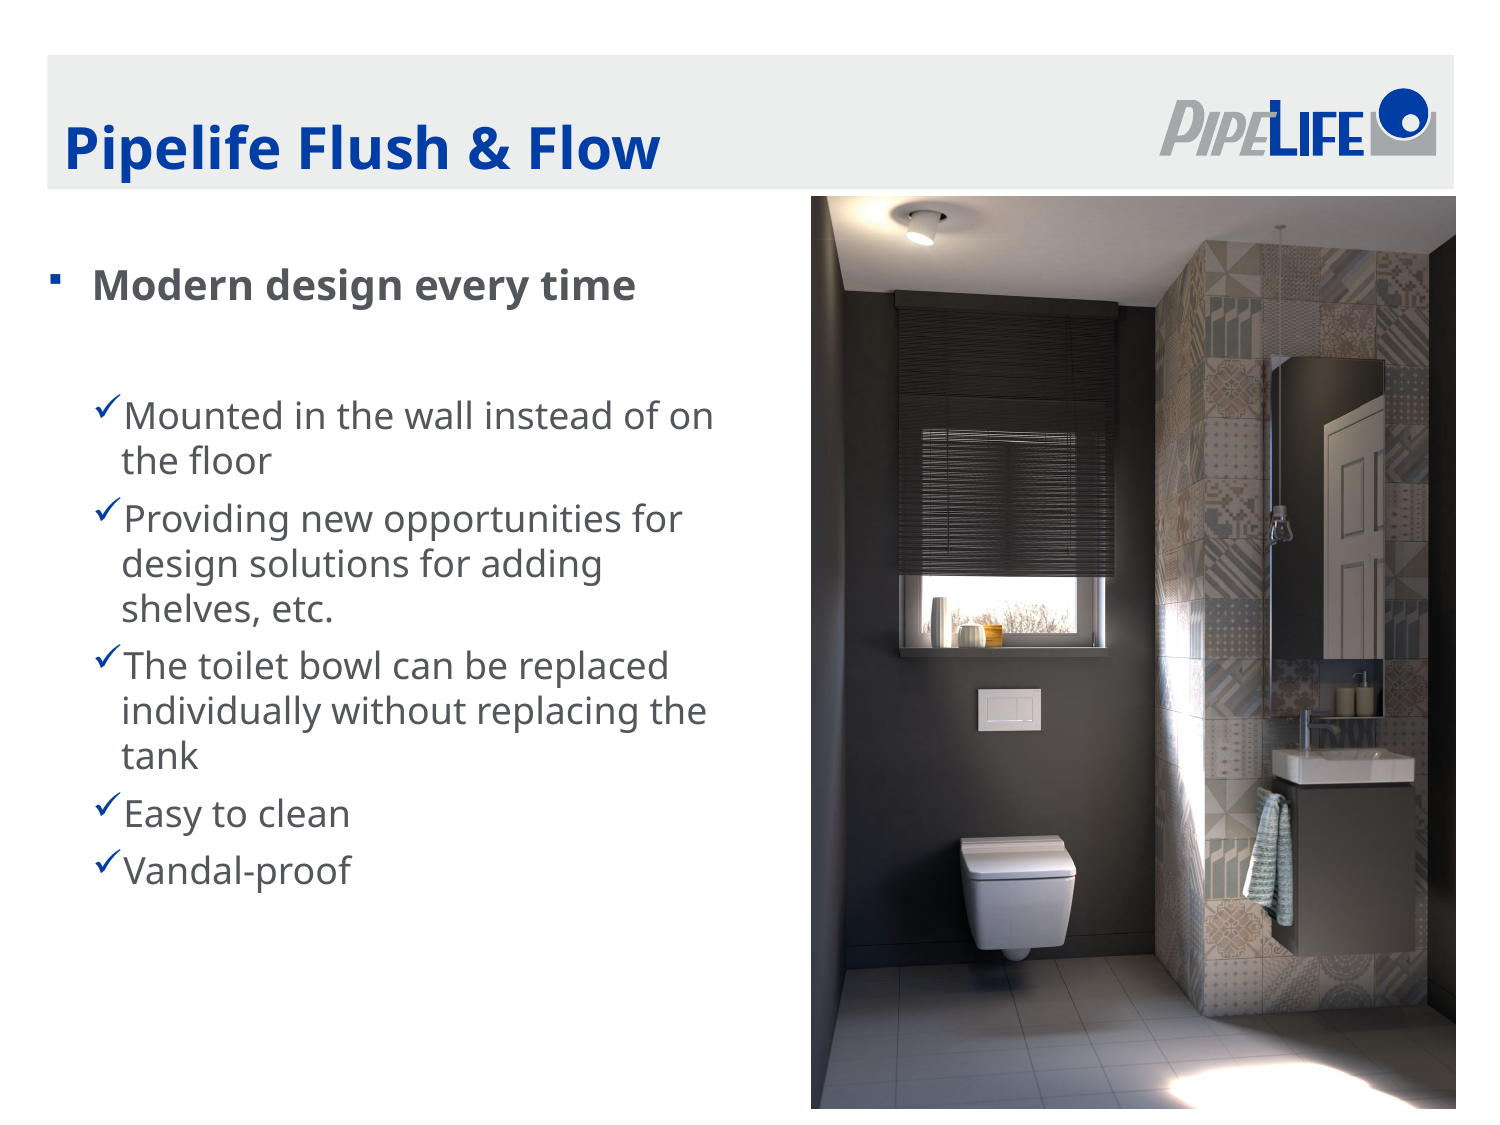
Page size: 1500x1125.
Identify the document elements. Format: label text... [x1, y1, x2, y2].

list Modern design every time Mounted in the wall instead of on the floor Providing new opportunities for design solutions for adding shelves, etc. The toilet bowl can be replaced individually without replacing the tank Easy to clean Vandal-proof [47, 258, 736, 1008]
title Pipelife Flush & Flow [63, 57, 1062, 182]
picture [810, 195, 1456, 1109]
